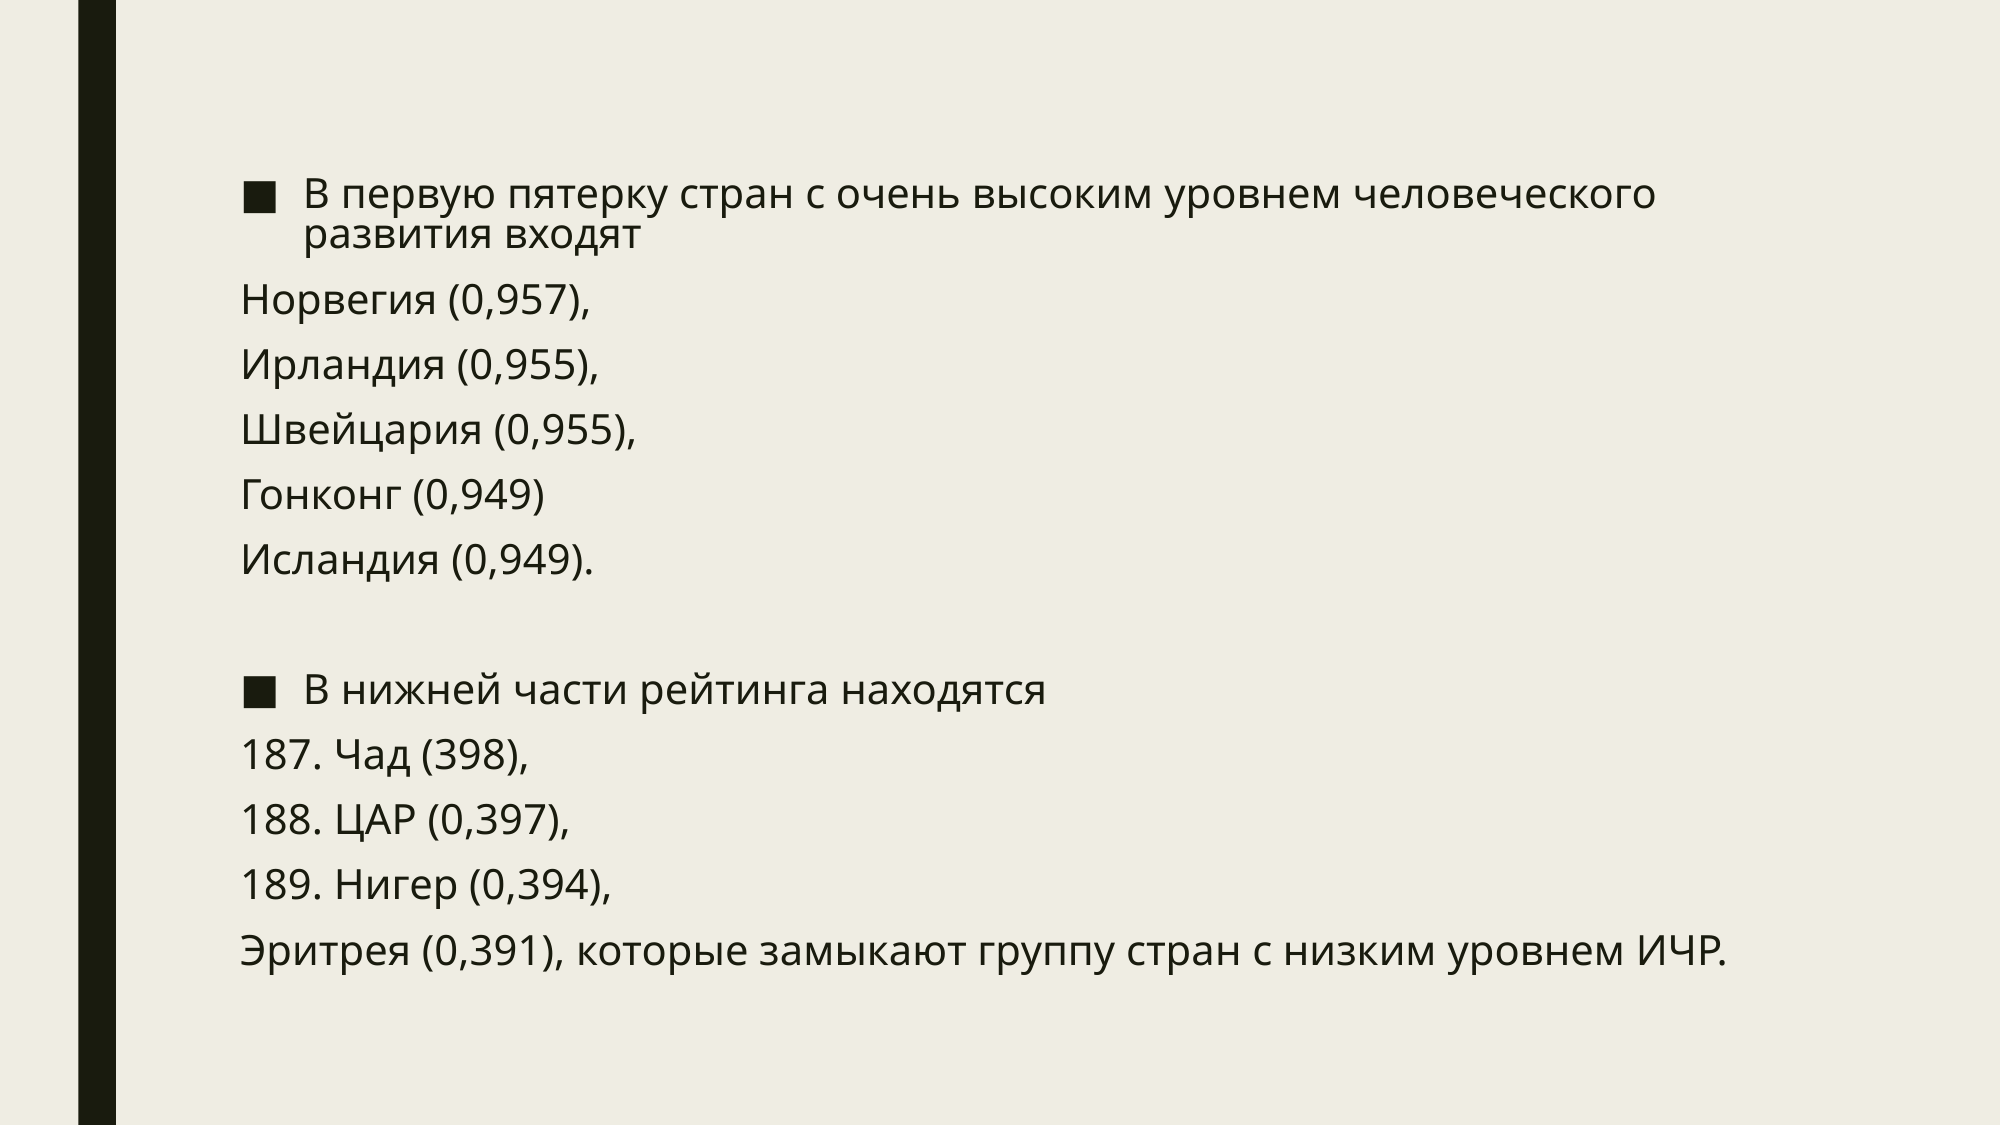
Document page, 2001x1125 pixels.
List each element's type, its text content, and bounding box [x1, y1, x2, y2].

list В первую пятерку стран с очень высоким уровнем человеческого развития входят Норвегия (0,957), Ирландия (0,955), Швейцария (0,955), Гонконг (0,949) Исландия (0,949). В нижней части рейтинга находятся 187. Чад (398), 188. ЦАР (0,397), 189. Нигер (0,394), Эритрея (0,391), которые замыкают группу стран с низким уровнем ИЧР. [225, 169, 1800, 1031]
